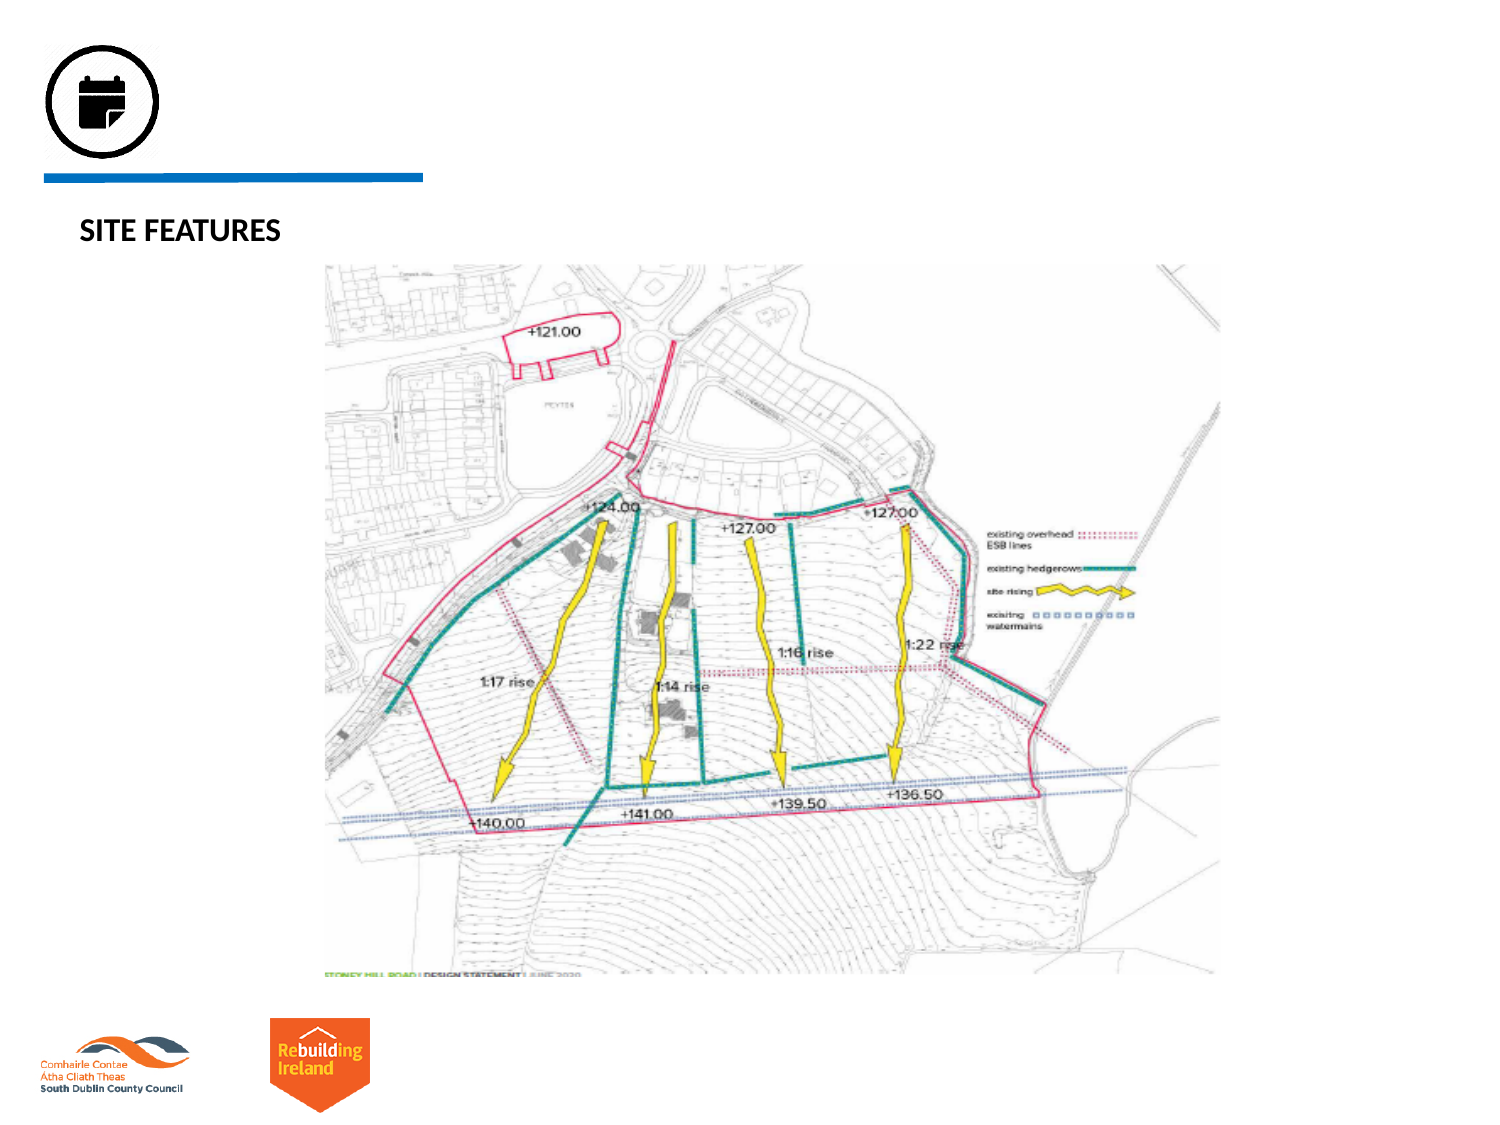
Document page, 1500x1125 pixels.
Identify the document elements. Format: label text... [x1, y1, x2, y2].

picture [43, 43, 160, 160]
picture [15, 1018, 211, 1113]
picture [270, 1018, 370, 1113]
picture [324, 256, 1240, 977]
text_box SITE FEATURES [64, 201, 1500, 256]
